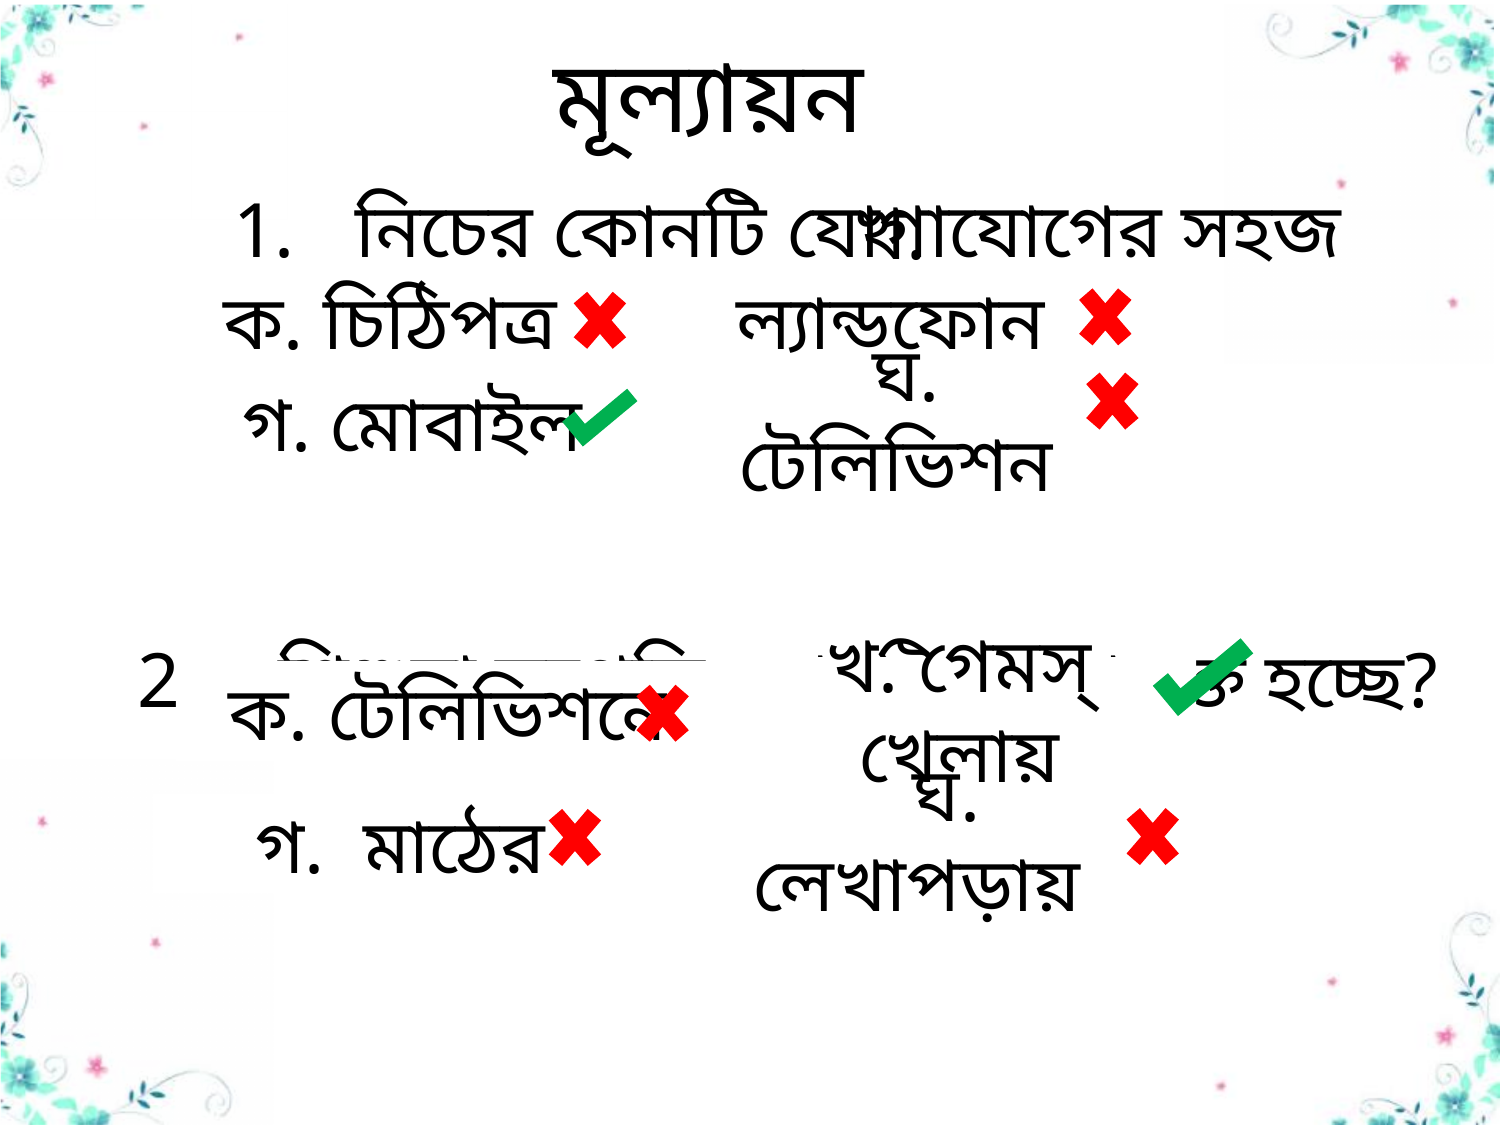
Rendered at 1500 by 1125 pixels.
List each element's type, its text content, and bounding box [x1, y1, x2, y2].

picture [1164, 873, 1500, 1125]
picture [1225, 5, 1493, 363]
text_box [1124, 805, 1182, 868]
text_box [634, 682, 691, 744]
text_box [1077, 286, 1134, 348]
text_box [1150, 636, 1256, 719]
text_box ক. চিঠিপত্র [161, 267, 635, 371]
text_box গ. মোবাইল [223, 370, 602, 474]
text_box ক. টেলিভিশনে [174, 659, 722, 763]
text_box খ. গেমস্‌ খেলায় [720, 655, 1198, 759]
text_box খ. ল্যান্ডফোন [635, 267, 1071, 371]
text_box [1084, 370, 1141, 432]
picture [1, 5, 287, 219]
text_box নিচের কোনটি যোগাযোগের সহজ মাধ্যম? শিশুরা সম্প্রতি কোনটিতে আসক্ত হচ্ছে? [112, 174, 1463, 1090]
text_box মূল্যায়ন [539, 24, 905, 160]
text_box [546, 806, 604, 869]
text_box [560, 386, 640, 449]
text_box ঘ. লেখাপড়ায় [706, 785, 1148, 889]
picture [1, 760, 273, 1124]
text_box ঘ. টেলিভিশন [717, 355, 1095, 478]
text_box গ. মাঠের [150, 792, 650, 896]
text_box [571, 289, 629, 351]
